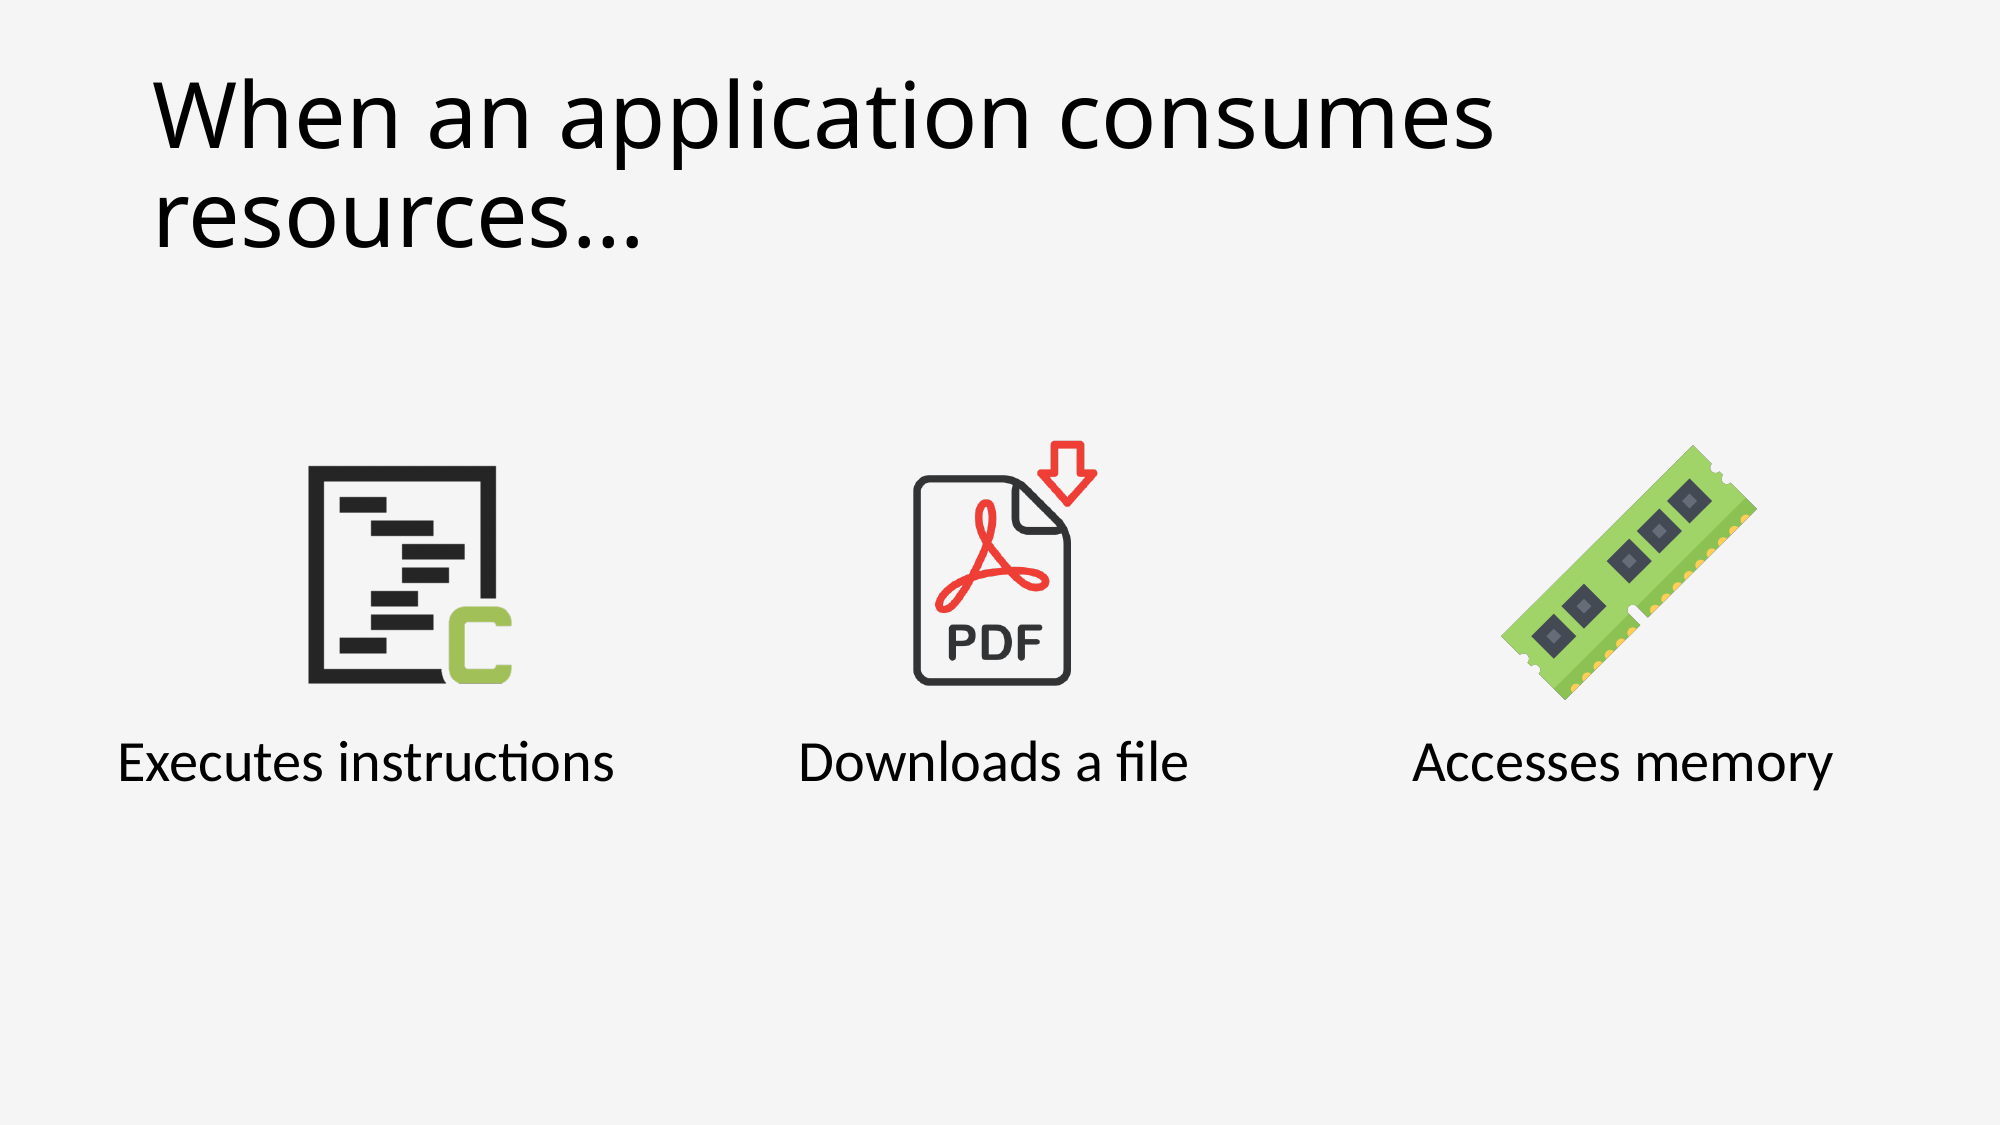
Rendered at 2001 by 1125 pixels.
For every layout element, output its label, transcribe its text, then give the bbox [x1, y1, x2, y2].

picture [277, 450, 527, 700]
text_box Accesses memory [1397, 715, 1859, 801]
picture [826, 413, 1150, 737]
text_box Downloads a file [784, 715, 1246, 801]
title When an application consumes resources… [137, 59, 1863, 278]
picture [1501, 445, 1757, 700]
text_box Executes instructions [102, 715, 633, 801]
